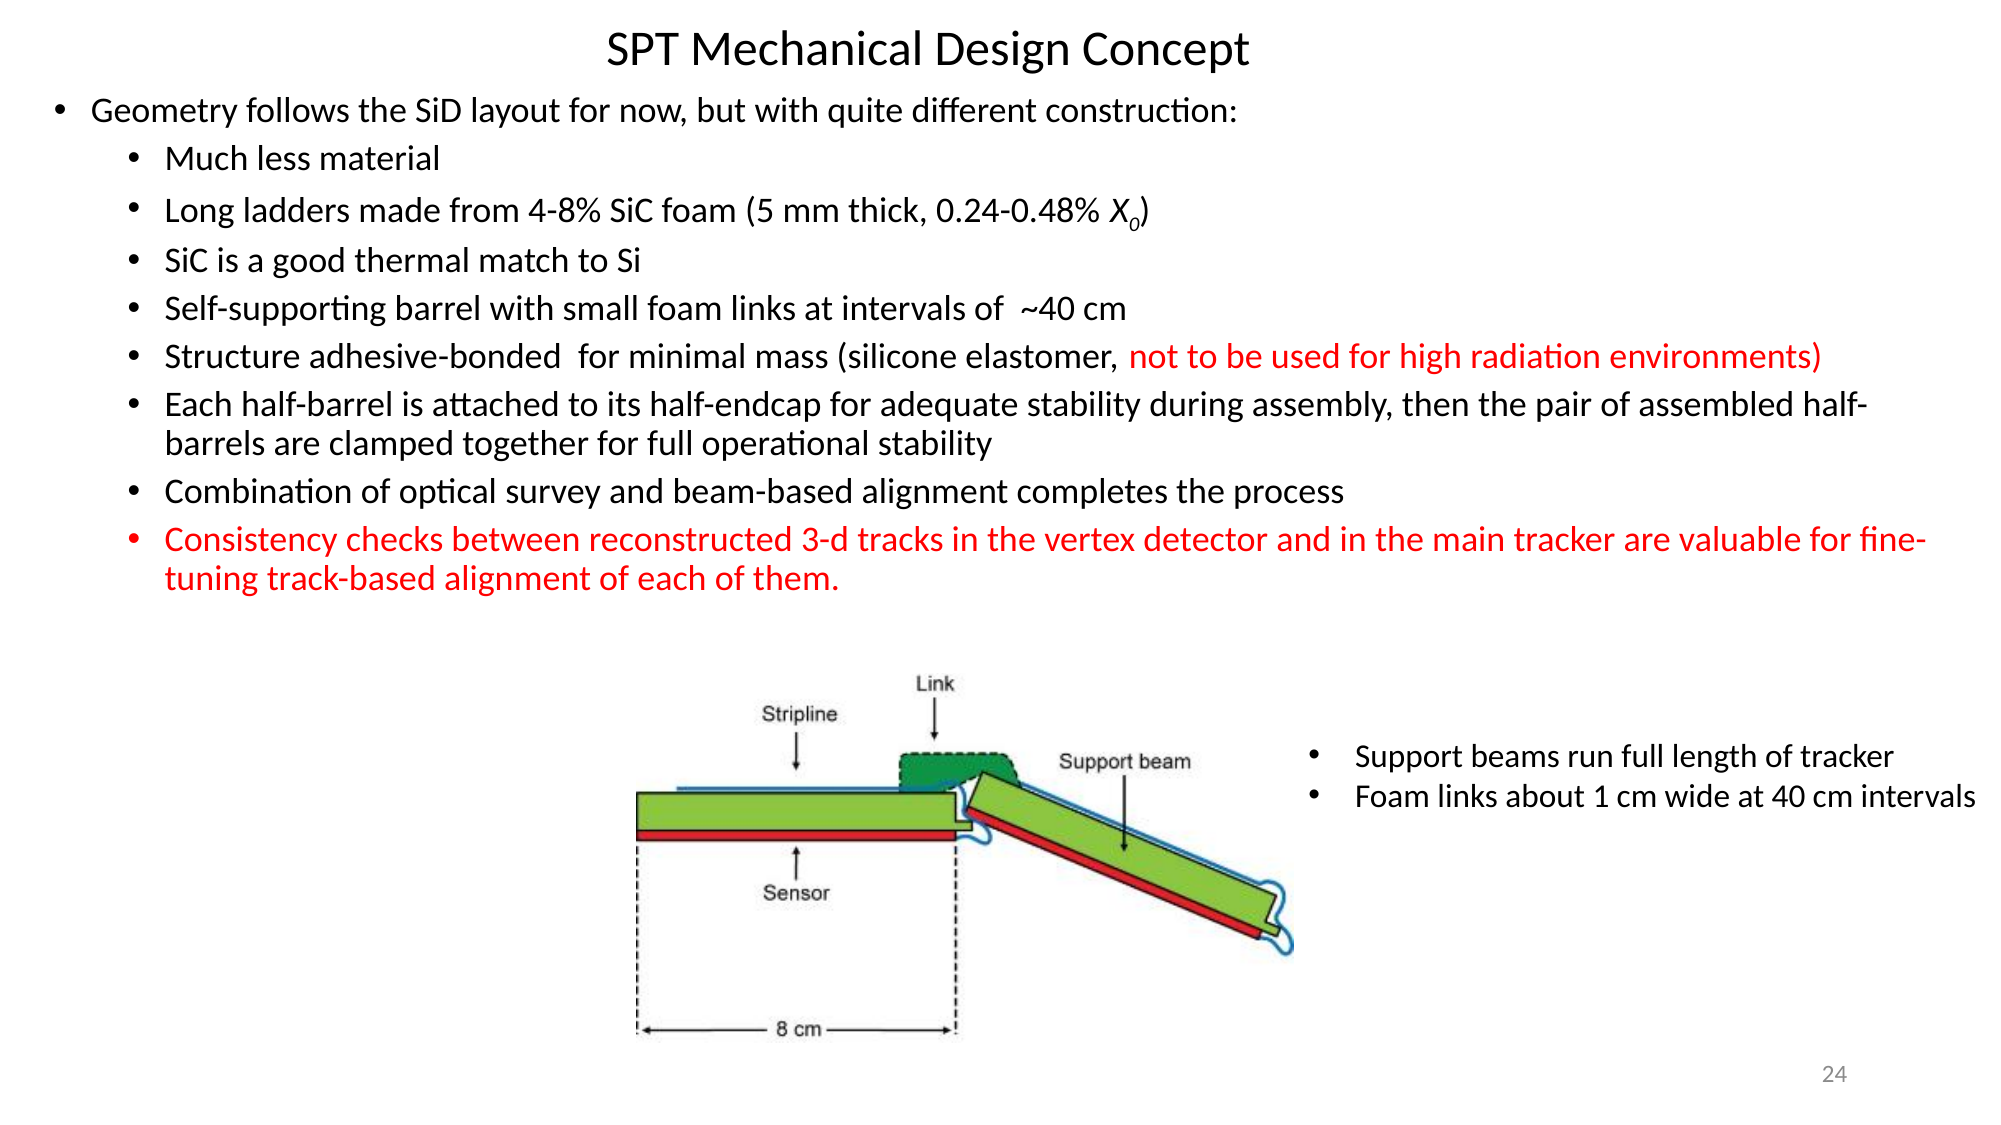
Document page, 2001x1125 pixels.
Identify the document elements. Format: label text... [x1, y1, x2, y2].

text_box Support beams run full length of tracker Foam links about 1 cm wide at 40 cm intervals [1294, 726, 2000, 822]
list Geometry follows the SiD layout for now, but with quite different construction: Much less material Long ladders made from 4-8% SiC foam (5 mm thick, 0.24-0.48% X0) SiC is a good thermal match to Si Self-supporting barrel with small foam links at intervals of ~40 cm Structure adhesive-bonded for minimal mass (silicone elastomer, not to be used for high radiation environments) Each half-barrel is attached to its half-endcap for adequate stability during assembly, then the pair of assembled half-barrels are clamped together for full operational stability Combination of optical survey and beam-based alignment completes the process Consistency checks between reconstructed 3-d tracks in the vertex detector and in the main tracker are valuable for fine-tuning track-based alignment of each of them. [39, 83, 1980, 611]
text_box SPT Mechanical Design Concept [591, 8, 1339, 83]
slide_number 24 [1412, 1042, 1863, 1103]
picture [636, 673, 1294, 1043]
